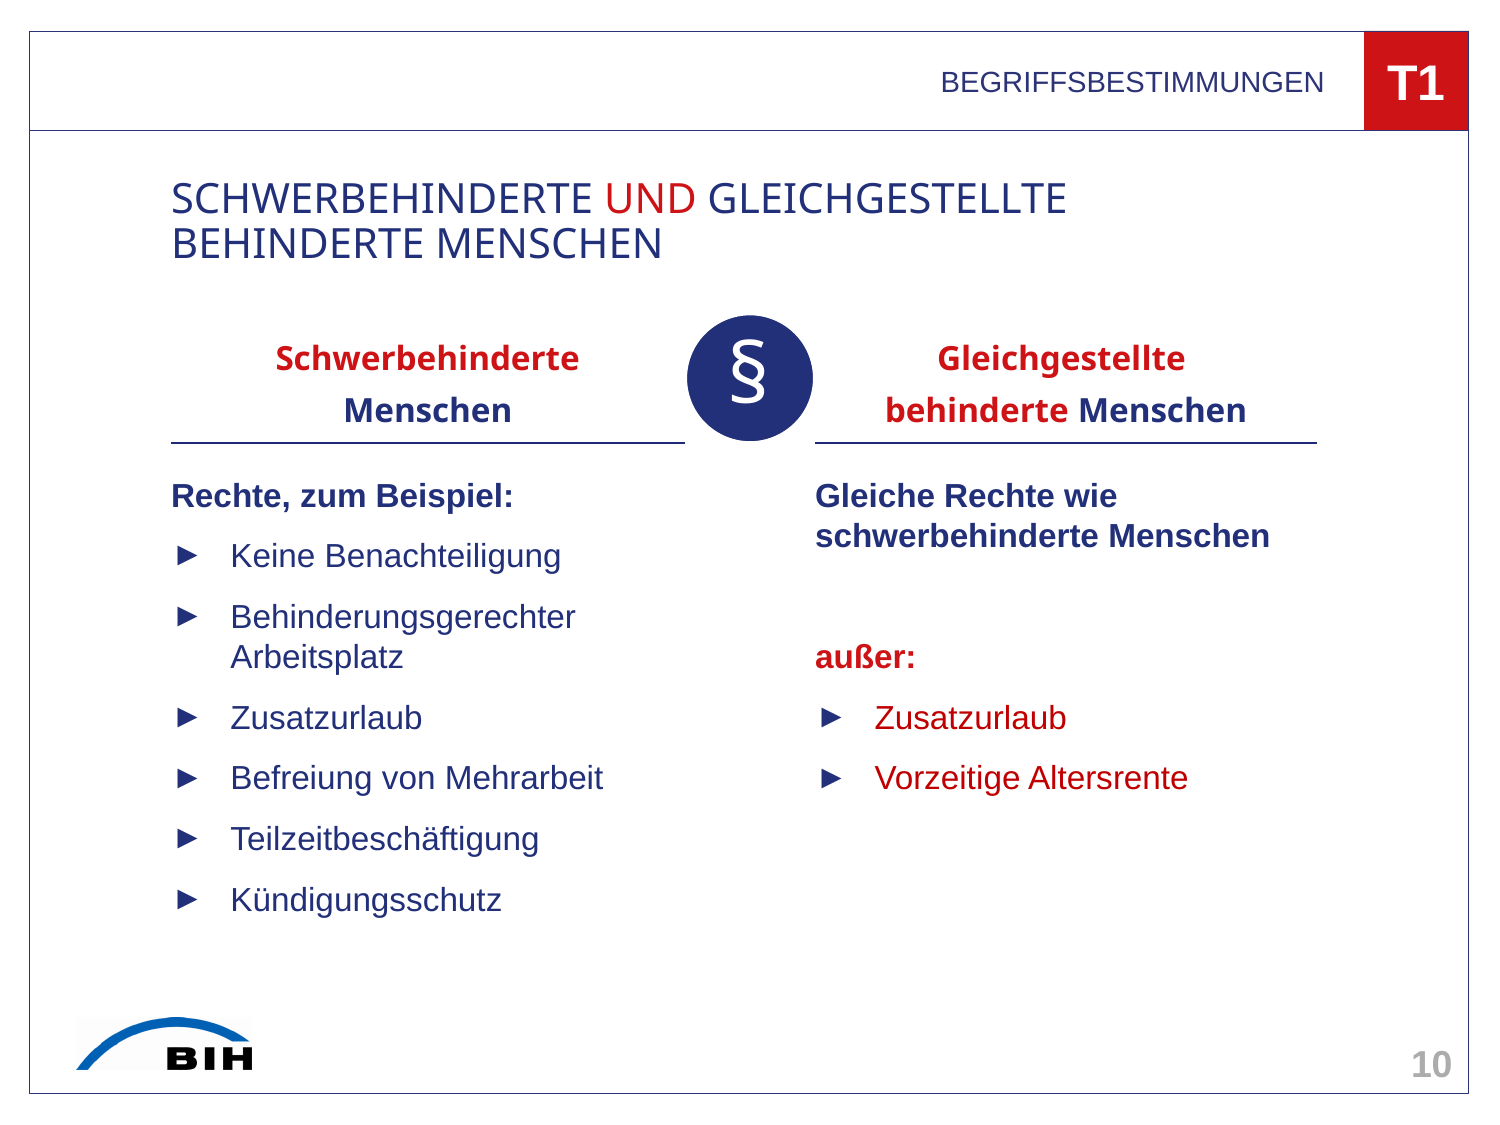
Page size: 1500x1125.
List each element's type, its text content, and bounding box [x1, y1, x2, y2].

picture [76, 1017, 252, 1070]
title SCHWERBEHINDERTE UND GLEICHGESTELLTE BEHINDERTE MENSCHEN [171, 177, 1316, 277]
text_box Rechte, zum Beispiel: Keine Benachteiligung Behinderungsgerechter Arbeitsplatz Zusatzurlaub Befreiung von Mehrarbeit Teilzeitbeschäftigung Kündigungsschutz [171, 473, 685, 919]
slide_number 10 [1130, 1032, 1468, 1093]
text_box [684, 312, 816, 444]
list T1 [1364, 30, 1469, 130]
text_box Gleichgestellte behinderte Menschen [821, 325, 1317, 430]
text_box Gleiche Rechte wie schwerbehinderte Menschen außer: Zusatzurlaub Vorzeitige Altersrente [815, 473, 1319, 797]
list BEGRIFFSBESTIMMUNGEN [29, 30, 1364, 130]
text_box Schwerbehinderte Menschen [171, 325, 679, 430]
